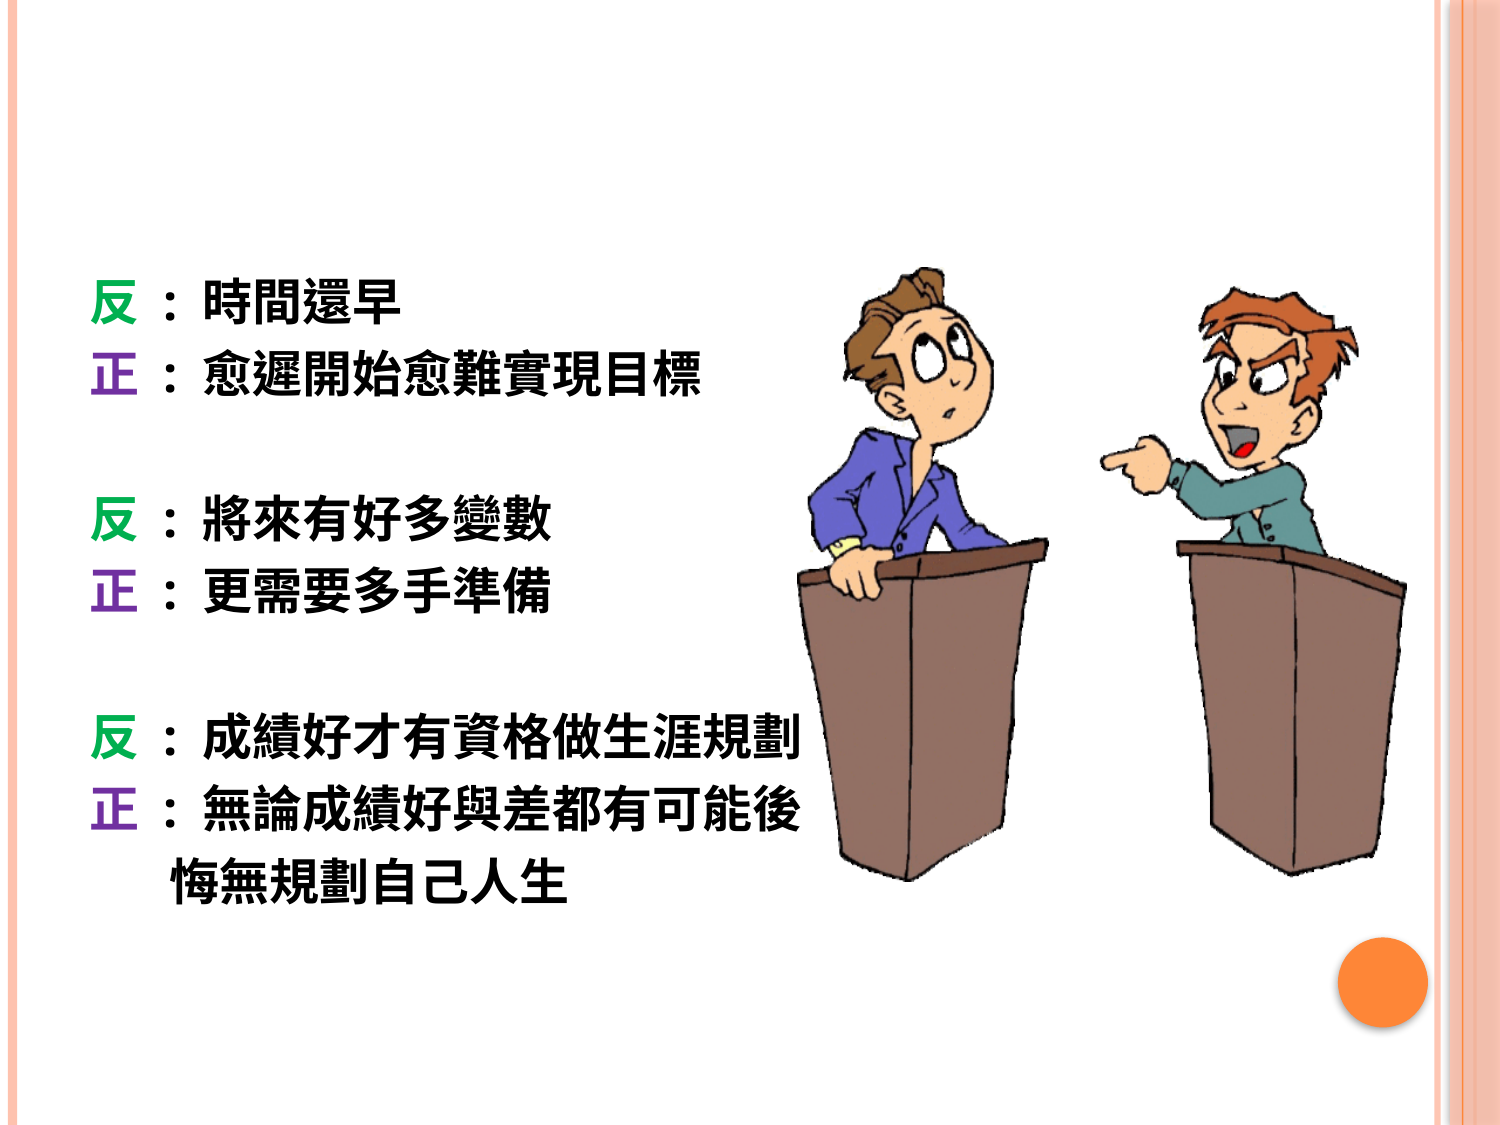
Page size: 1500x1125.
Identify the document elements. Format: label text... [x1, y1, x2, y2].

list 反 : 時間還早 正 : 愈遲開始愈難實現目標 反 : 將來有好多變數 正 : 更需要多手準備 反 : 成績好才有資格做生涯規劃 正 : 無論成績好與差都有可能後 悔無規劃自己人生 [75, 262, 1300, 1062]
picture [796, 266, 1407, 882]
